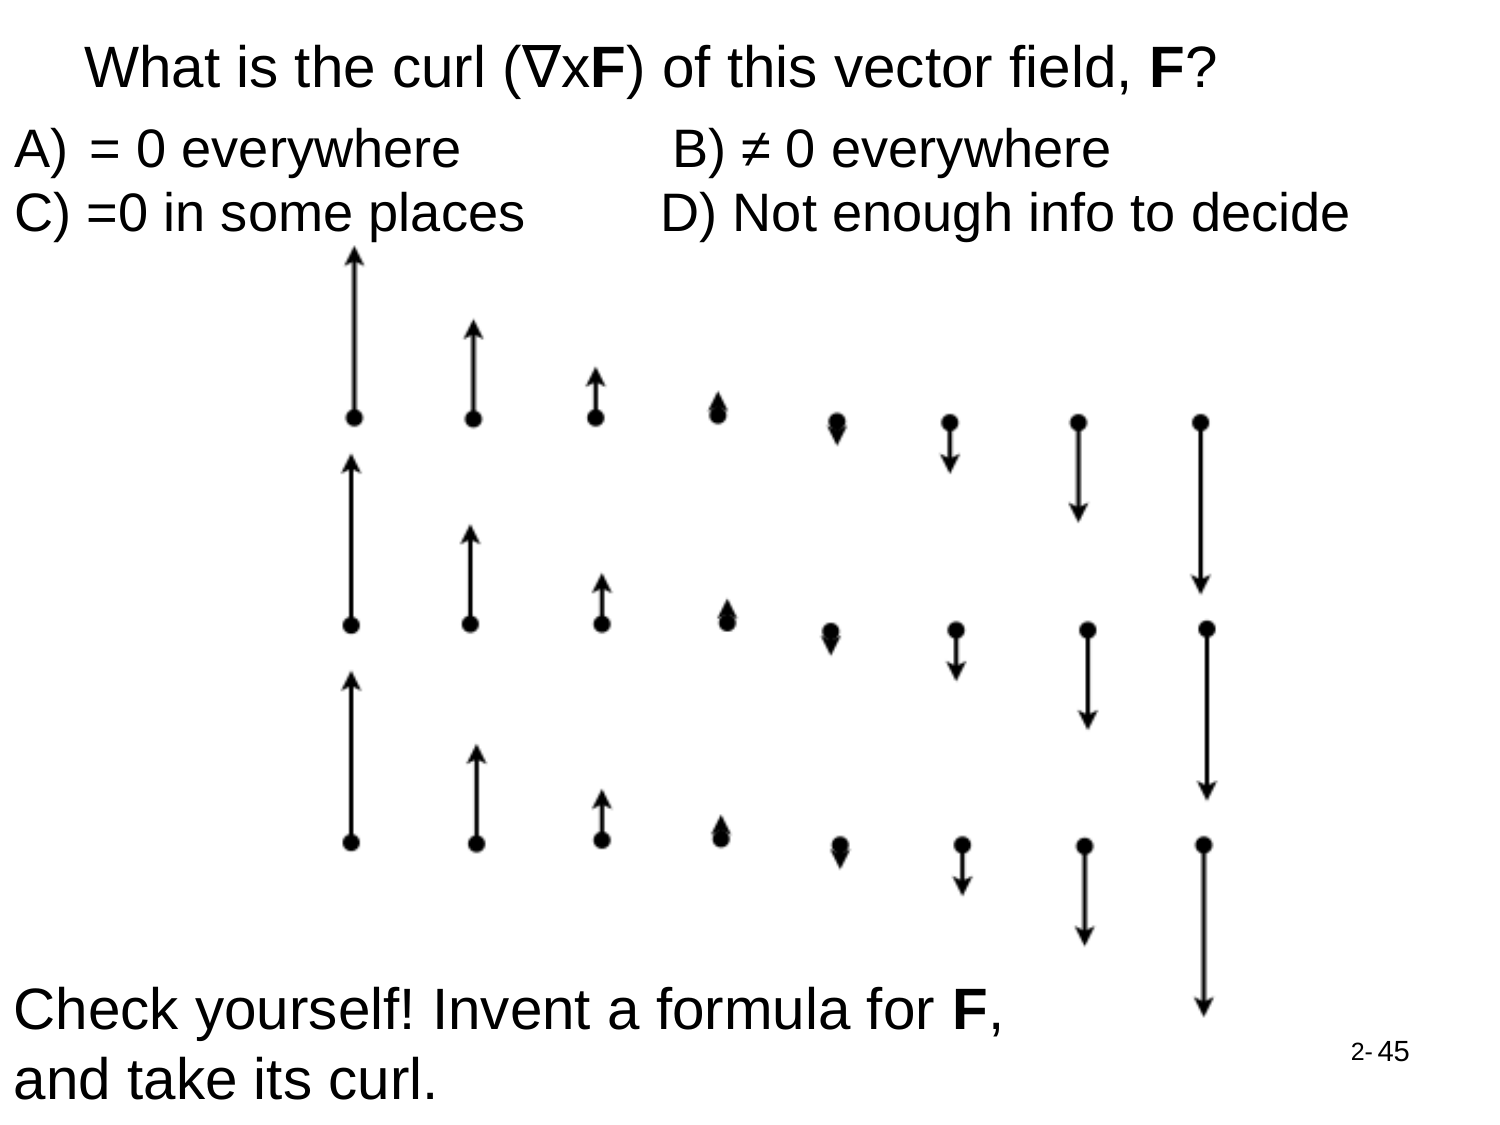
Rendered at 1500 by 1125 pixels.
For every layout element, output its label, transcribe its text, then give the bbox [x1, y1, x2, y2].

slide_number 45 [1074, 1024, 1426, 1103]
text_box = 0 everywhere B) ≠ 0 everywhere C) =0 in some places D) Not enough info to decide [0, 105, 1400, 251]
text_box What is the curl (∇xF) of this vector field, F? [69, 22, 1500, 107]
picture [316, 241, 1236, 1026]
text_box Check yourself! Invent a formula for F, and take its curl. [0, 963, 1036, 1119]
